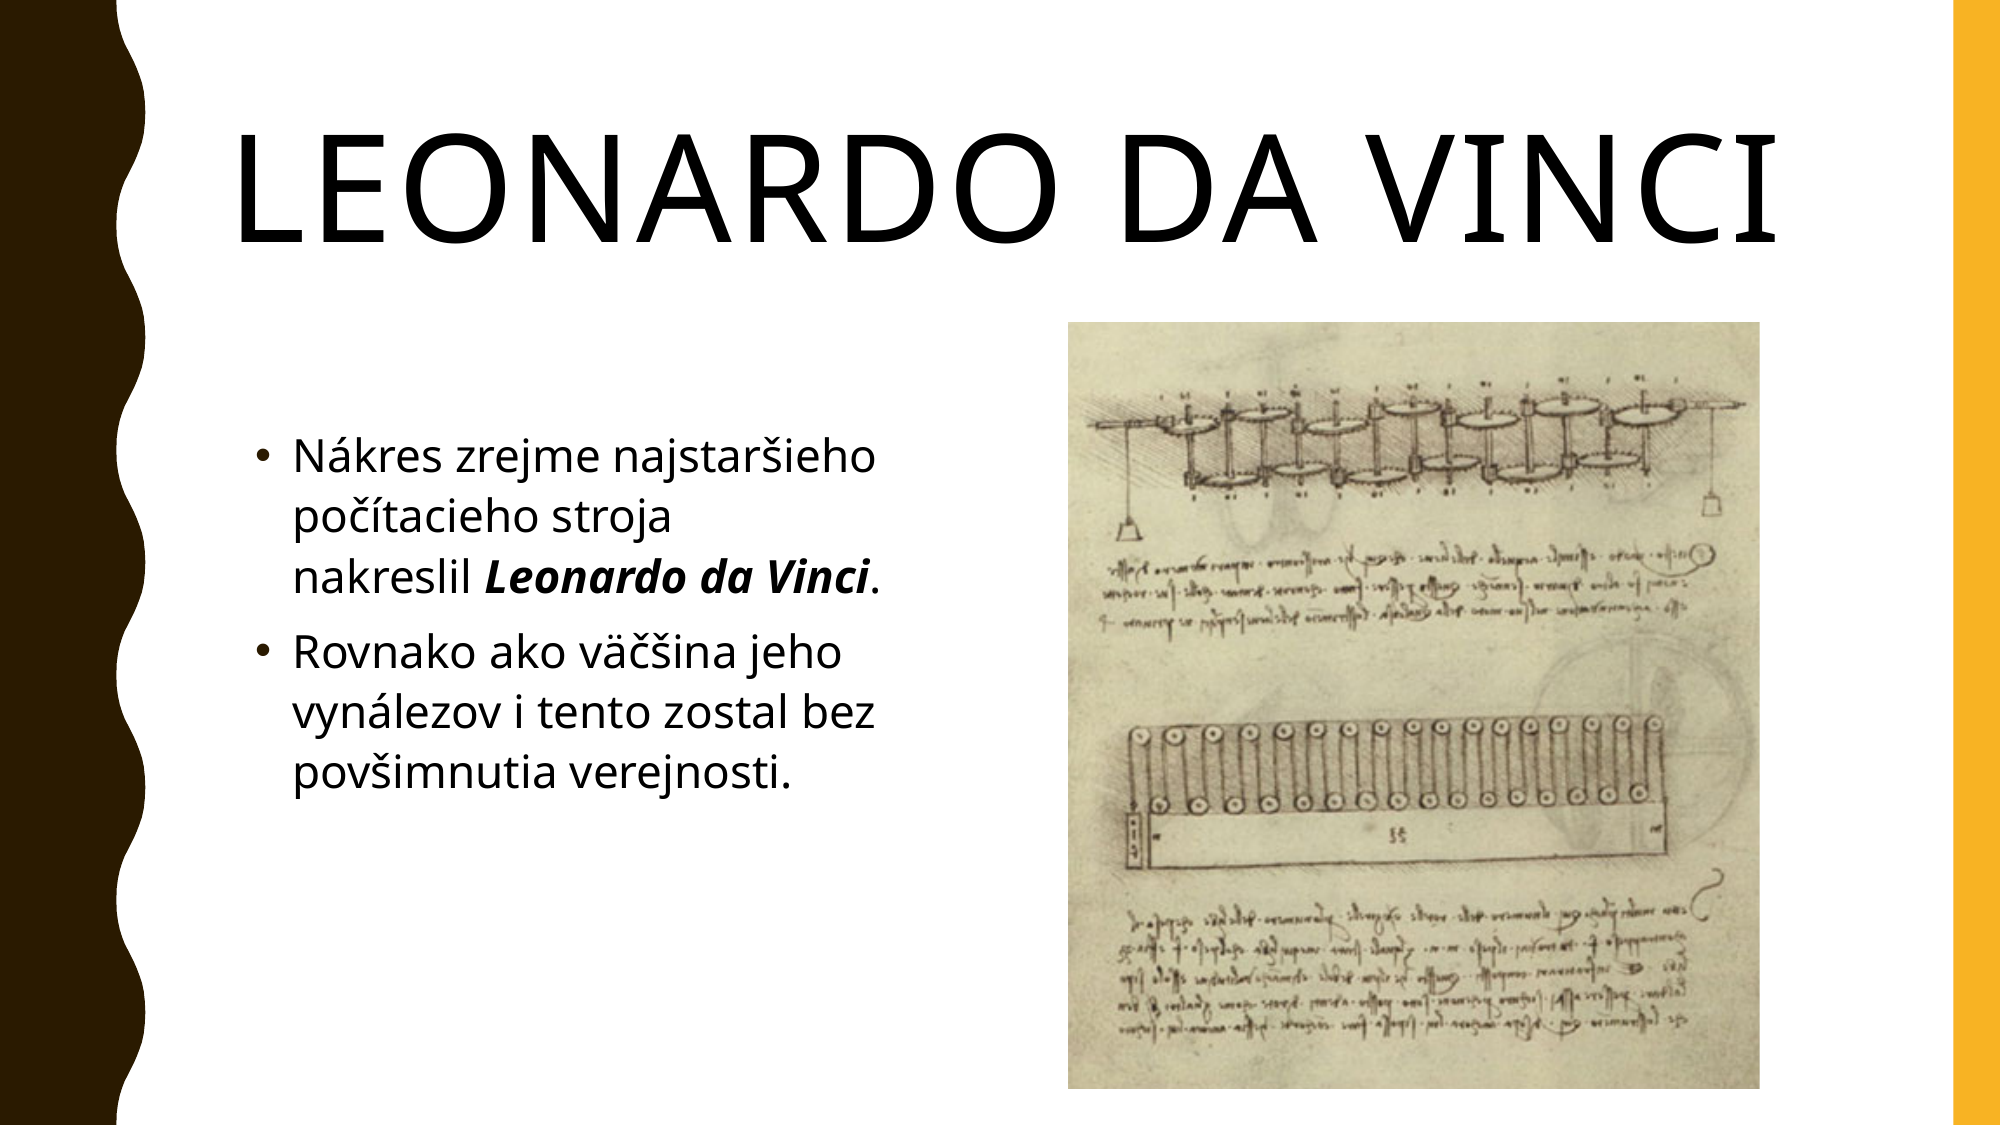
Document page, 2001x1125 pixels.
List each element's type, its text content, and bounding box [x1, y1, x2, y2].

picture [1068, 322, 1760, 1089]
list Nákres zrejme najstaršieho počítacieho stroja nakreslil Leonardo da Vinci. Rovnako ako väčšina jeho vynálezov i tento zostal bez povšimnutia verejnosti. [240, 413, 957, 1035]
title Leonardo da Vinci [205, 105, 1807, 323]
